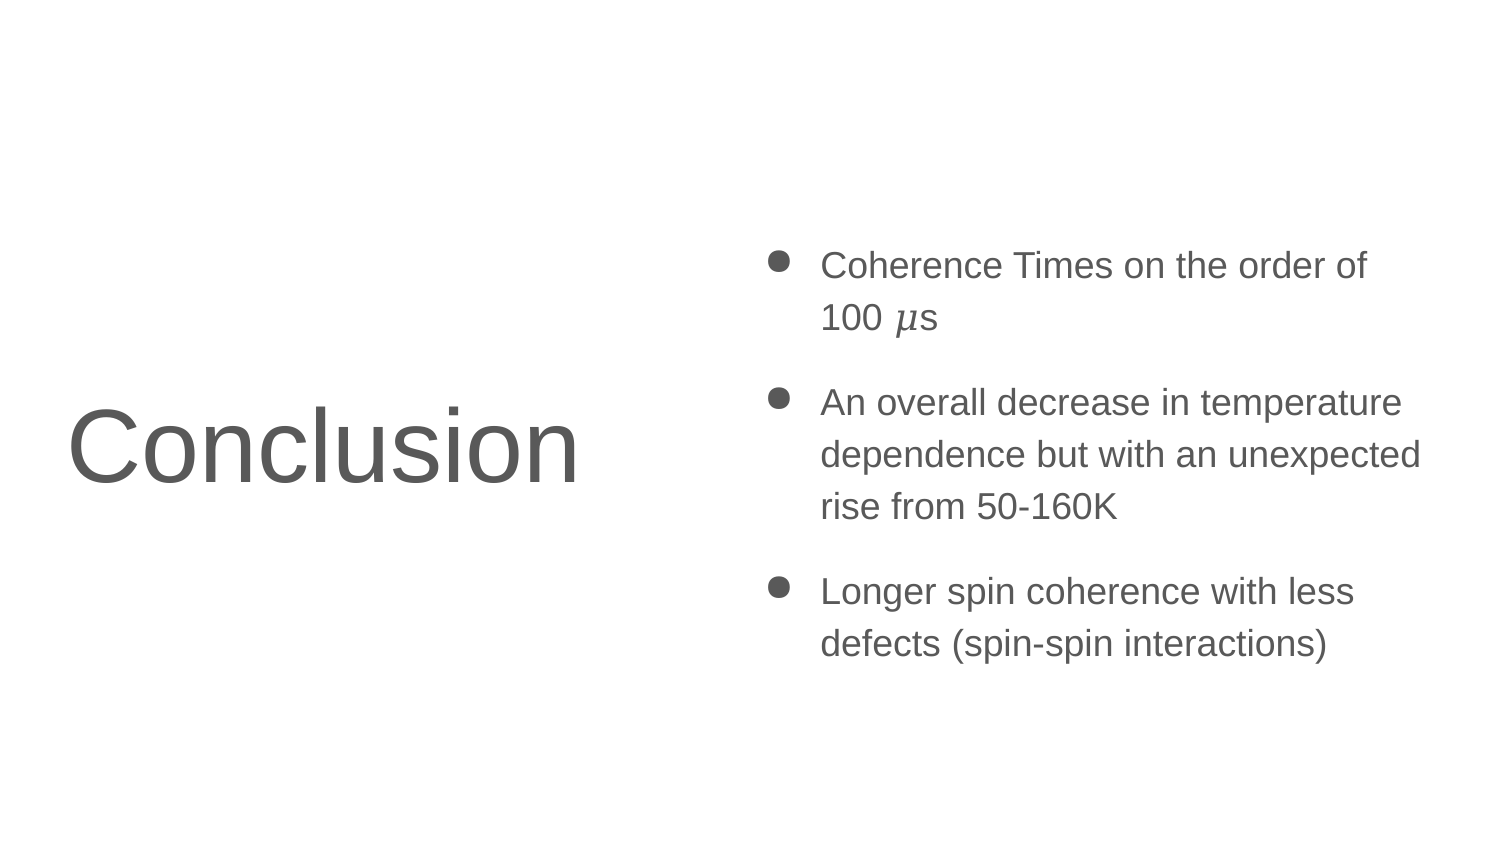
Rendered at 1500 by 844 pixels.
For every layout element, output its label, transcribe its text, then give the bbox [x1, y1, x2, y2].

list Conclusion [51, 344, 730, 499]
text_box Coherence Times on the order of 100 𝜇s An overall decrease in temperature dependence but with an unexpected rise from 50-160K Longer spin coherence with less defects (spin-spin interactions) [730, 95, 1437, 804]
